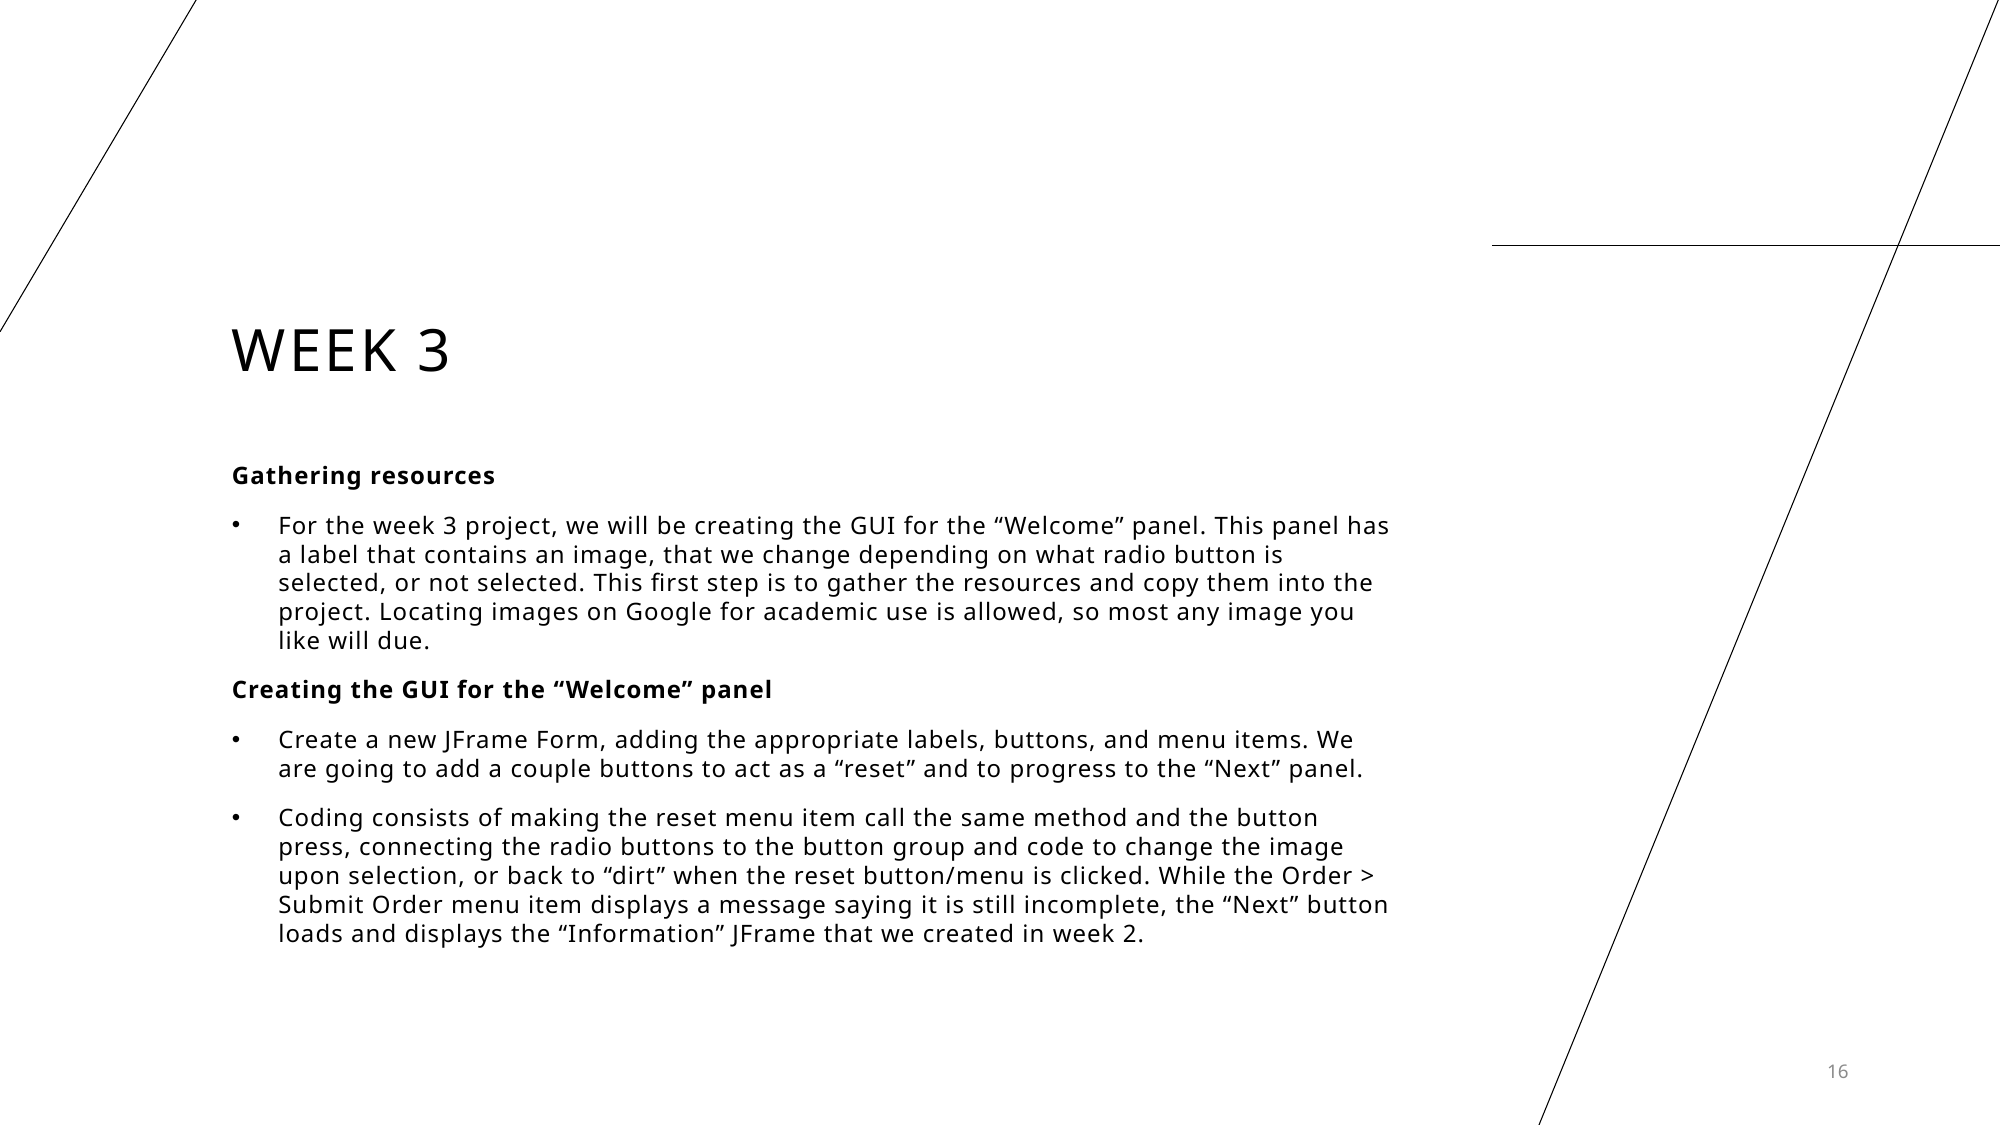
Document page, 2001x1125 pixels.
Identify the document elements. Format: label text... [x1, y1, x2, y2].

slide_number 16 [1701, 1042, 1864, 1103]
list Gathering resources For the week 3 project, we will be creating the GUI for the “Welcome” panel. This panel has a label that contains an image, that we change depending on what radio button is selected, or not selected. This first step is to gather the resources and copy them into the project. Locating images on Google for academic use is allowed, so most any image you like will due. Creating the GUI for the “Welcome” panel Create a new JFrame Form, adding the appropriate labels, buttons, and menu items. We are going to add a couple buttons to act as a “reset” and to progress to the “Next” panel. Coding consists of making the reset menu item call the same method and the button press, connecting the radio buttons to the button group and code to change the image upon selection, or back to “dirt” when the reset button/menu is clicked. While the Order > Submit Order menu item displays a message saying it is still incomplete, the “Next” button loads and displays the “Information” JFrame that we created in week 2. [216, 453, 1413, 1013]
title Week 3 [216, 43, 1413, 392]
